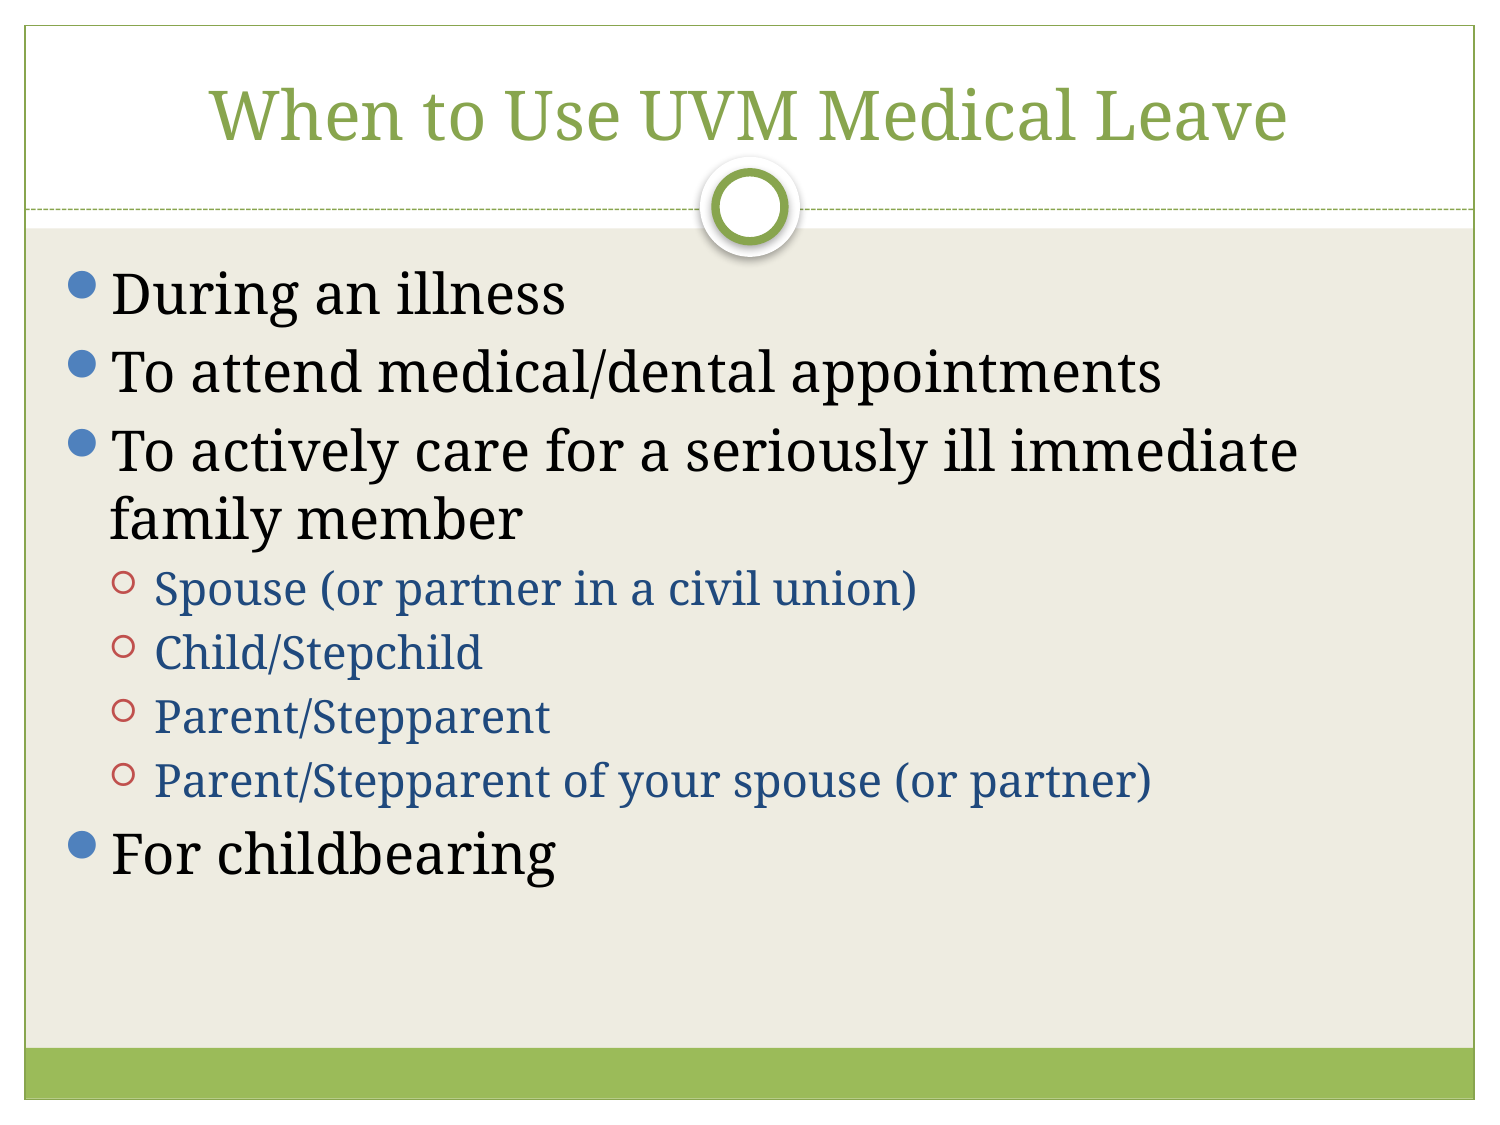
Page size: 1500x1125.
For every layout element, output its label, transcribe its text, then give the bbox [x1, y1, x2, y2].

list During an illness To attend medical/dental appointments To actively care for a seriously ill immediate family member Spouse (or partner in a civil union) Child/Stepchild Parent/Stepparent Parent/Stepparent of your spouse (or partner) For childbearing [49, 250, 1445, 1001]
title When to Use UVM Medical Leave [49, 37, 1450, 162]
